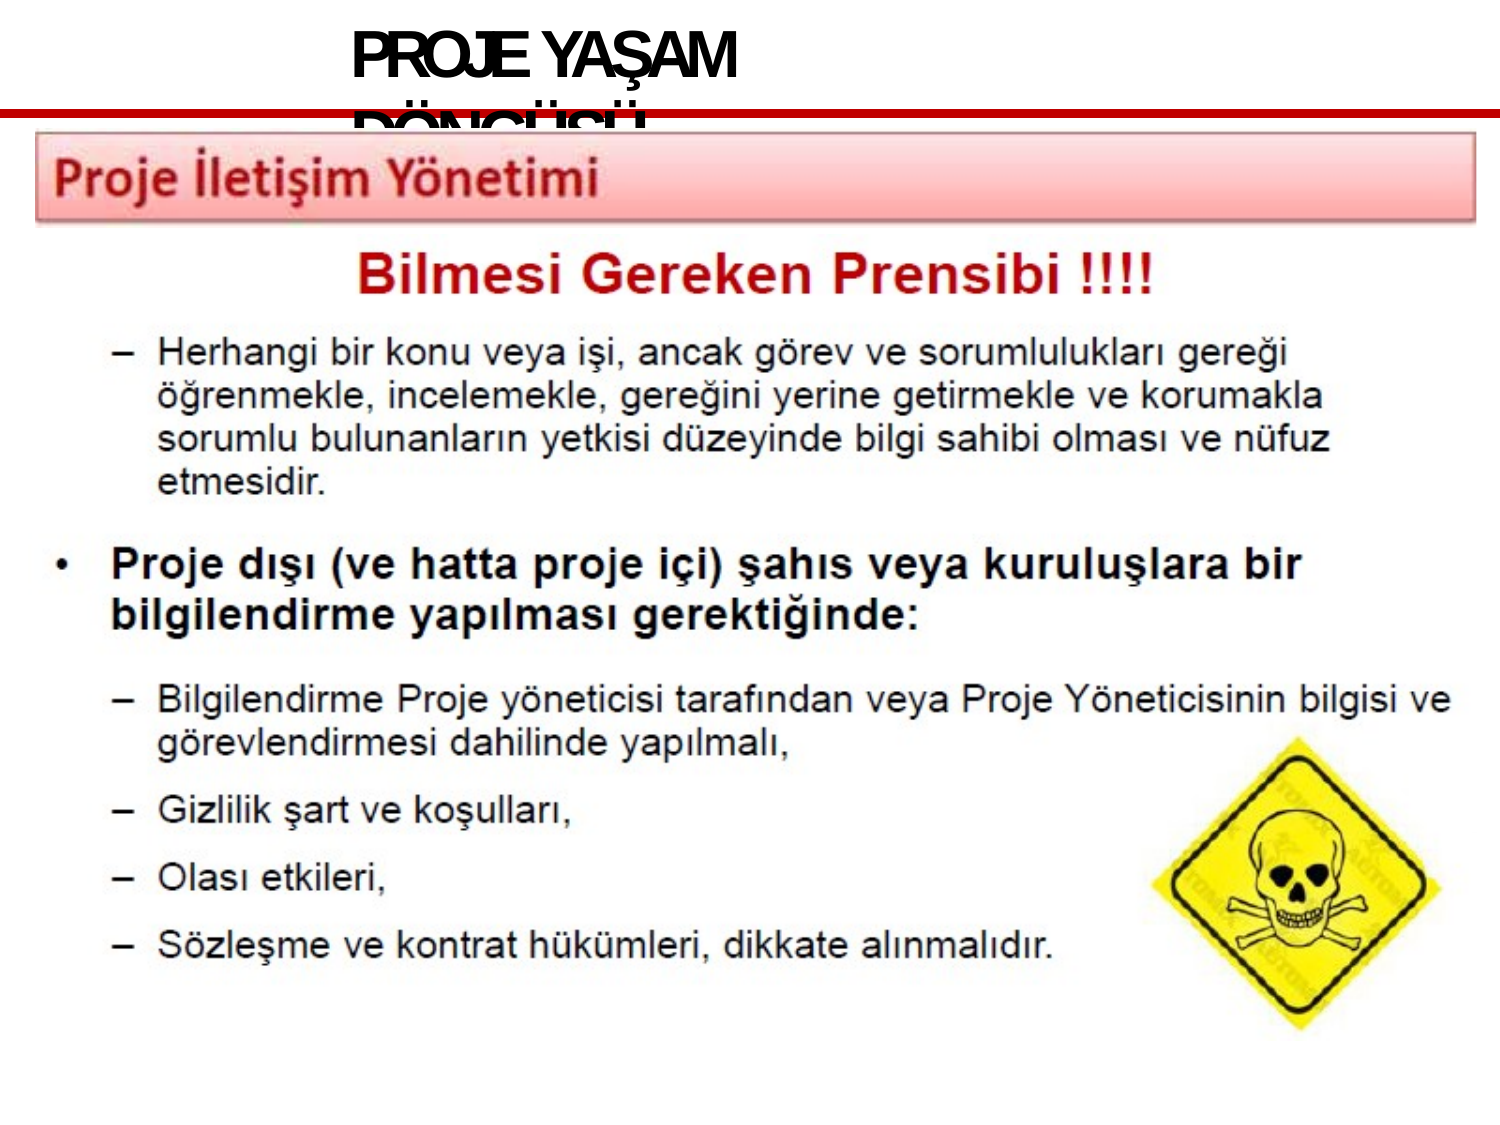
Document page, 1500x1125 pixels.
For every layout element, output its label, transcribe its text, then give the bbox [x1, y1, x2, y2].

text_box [27, 128, 1477, 1041]
title PROJE YAŞAM DÖNGÜSÜ [348, 8, 1045, 127]
